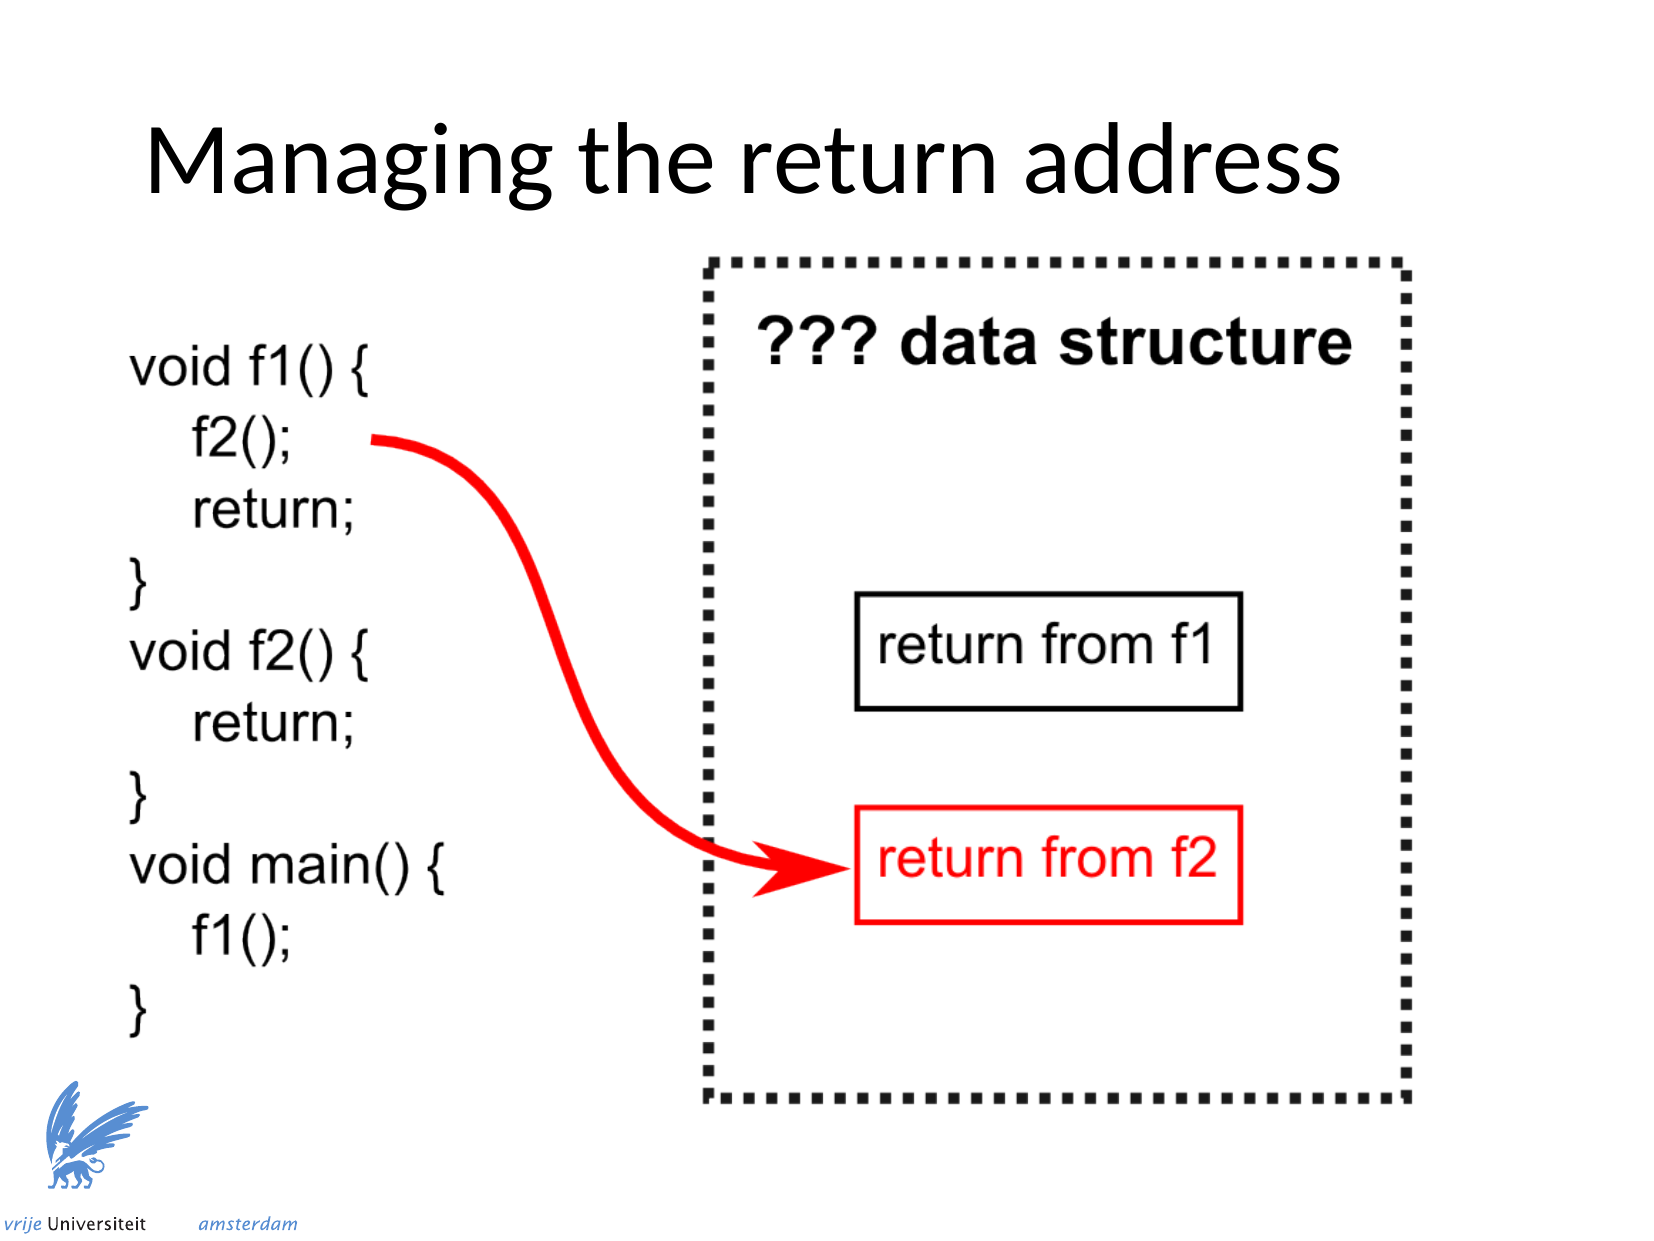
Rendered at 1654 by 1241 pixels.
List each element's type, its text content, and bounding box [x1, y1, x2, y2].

picture [1, 150, 1498, 1210]
title Managing the return address [0, 41, 1489, 151]
